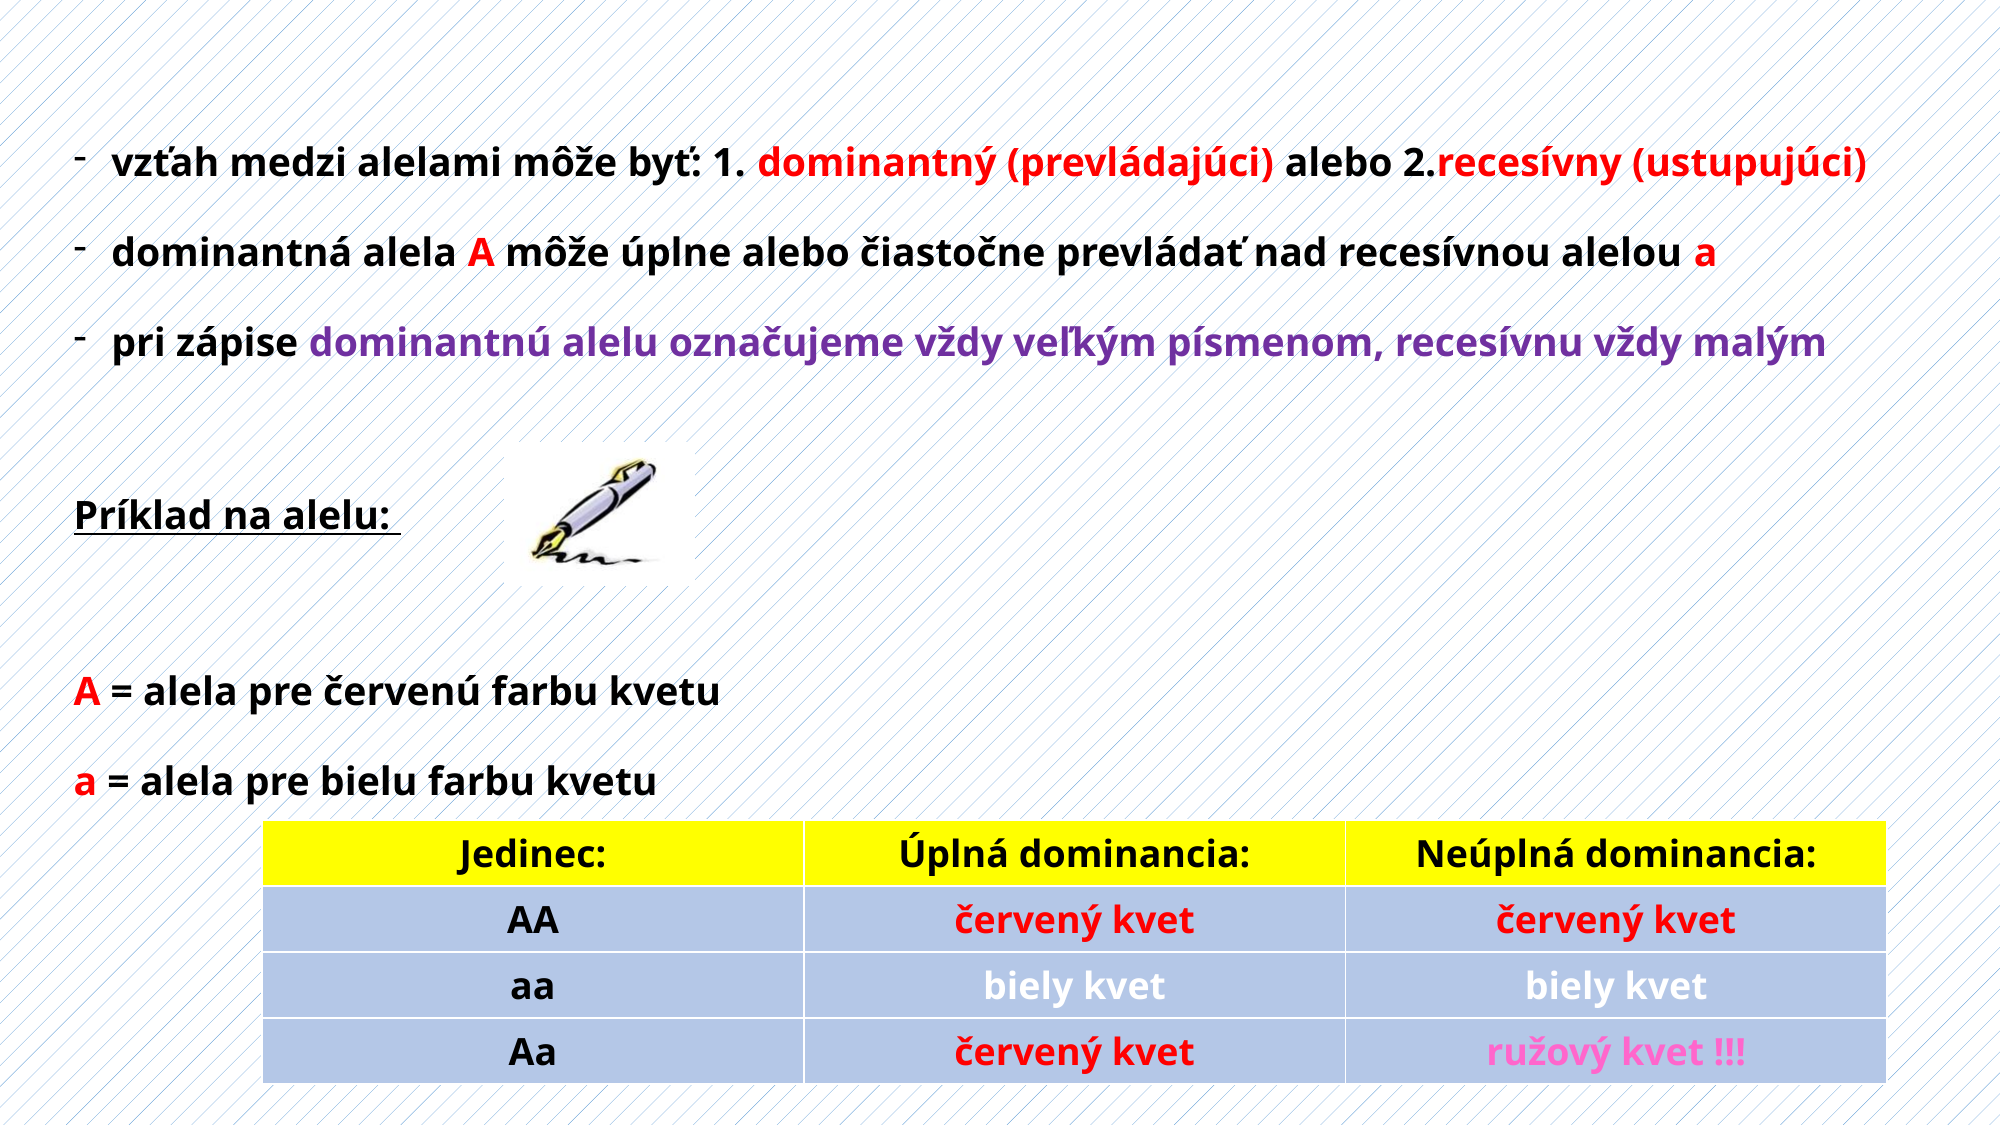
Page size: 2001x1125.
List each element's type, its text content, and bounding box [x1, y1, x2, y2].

table_cell ružový kvet !!! [1346, 1019, 1886, 1083]
table_cell červený kvet [1346, 887, 1886, 951]
picture [504, 442, 695, 586]
table_header Neúplná dominancia: [1346, 821, 1886, 885]
table_header Jedinec: [263, 821, 803, 885]
table_cell červený kvet [805, 887, 1345, 951]
table_cell biely kvet [1346, 953, 1886, 1017]
table_cell AA [263, 887, 803, 951]
table_cell aa [263, 953, 803, 1017]
table_cell biely kvet [805, 953, 1345, 1017]
list vzťah medzi alelami môže byť: 1. dominantný (prevládajúci) alebo 2.recesívny (ustupujúci) dominantná alela A môže úplne alebo čiastočne prevládať nad recesívnou alelou a pri zápise dominantnú alelu označujeme vždy veľkým písmenom, recesívnu vždy malým Príklad na alelu: A = alela pre červenú farbu kvetu a = alela pre bielu farbu kvetu [58, 106, 1943, 820]
table_cell Aa [263, 1019, 803, 1083]
table_header Úplná dominancia: [805, 821, 1345, 885]
table_cell červený kvet [805, 1019, 1345, 1083]
